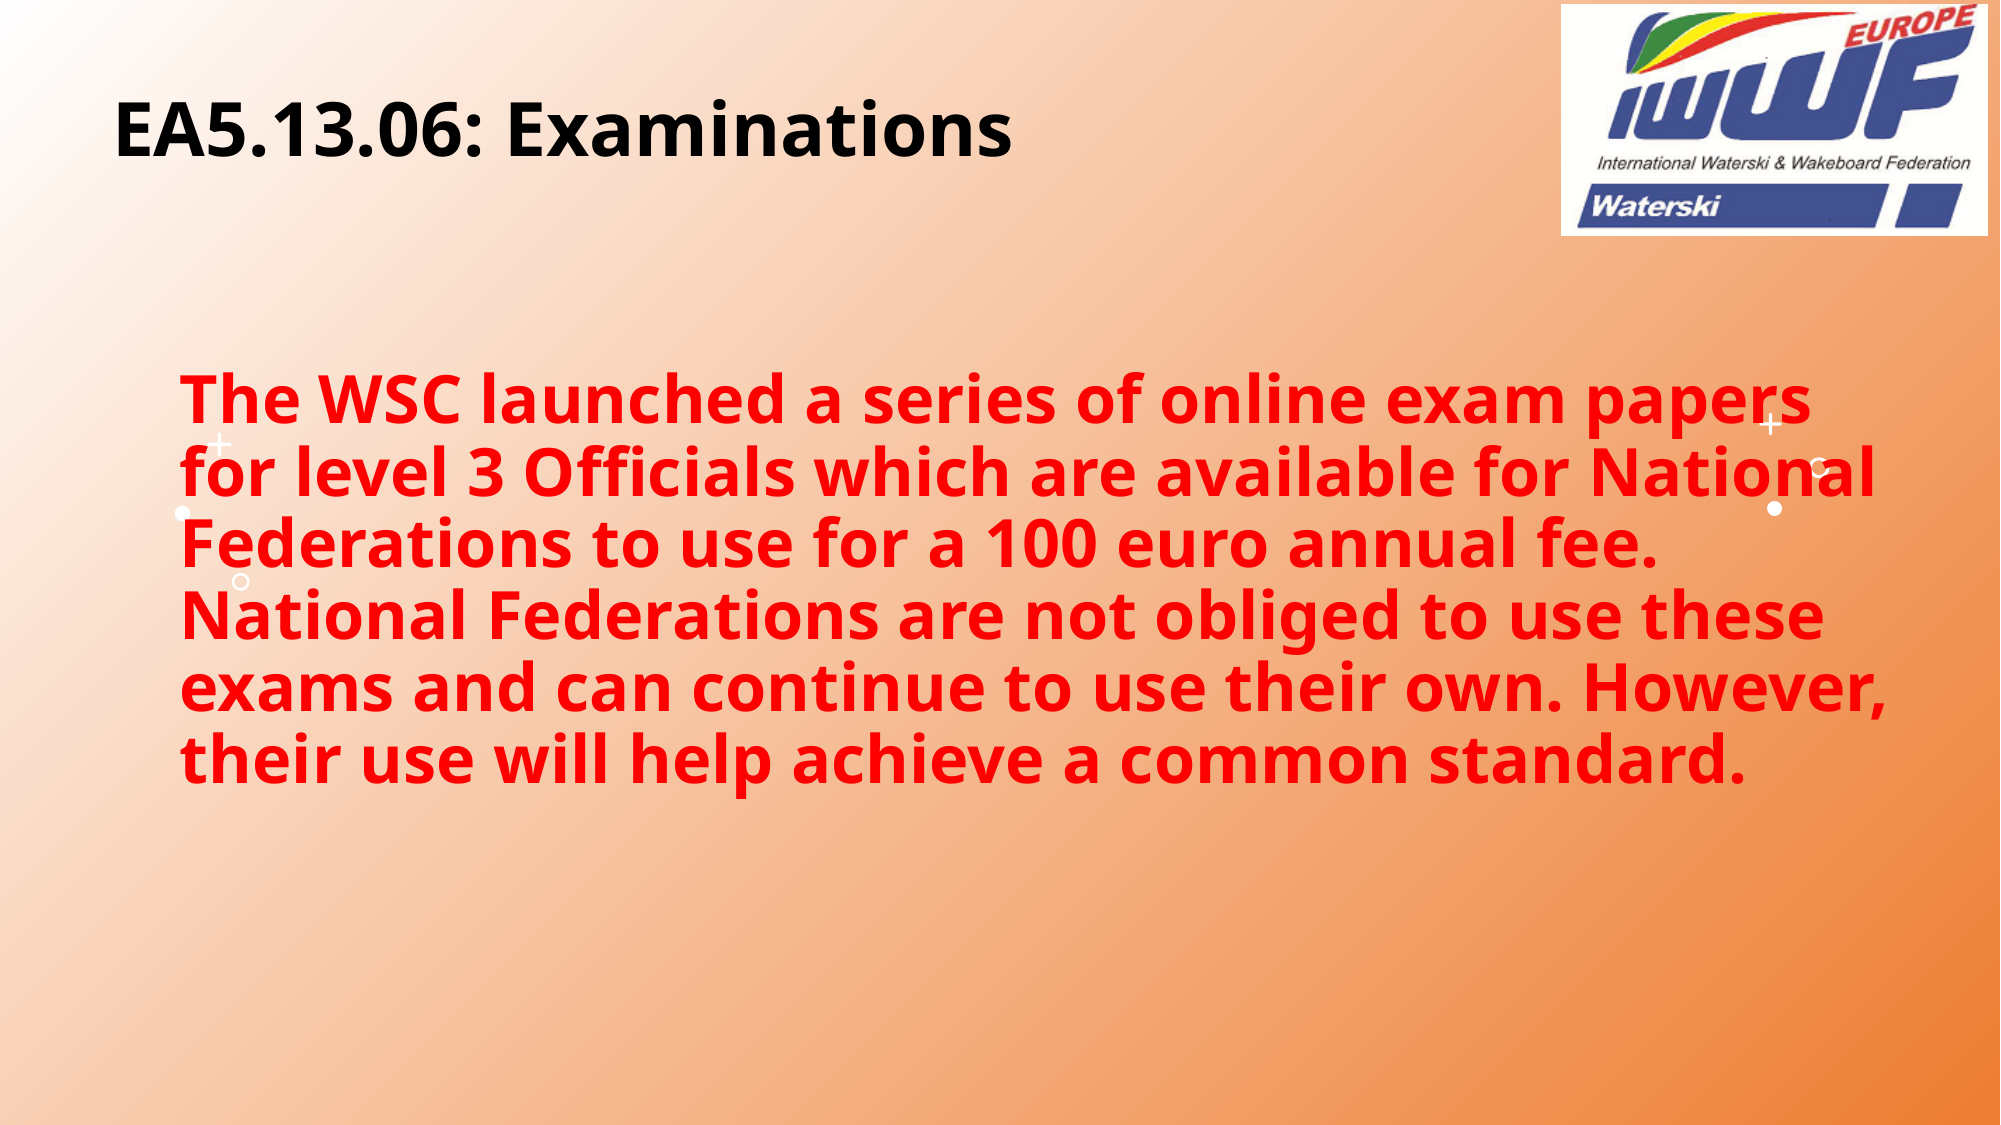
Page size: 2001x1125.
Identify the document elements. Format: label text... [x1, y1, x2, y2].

list The WSC launched a series of online exam papers for level 3 Officials which are available for National Federations to use for a 100 euro annual fee. National Federations are not obliged to use these exams and can continue to use their own. However, their use will help achieve a common standard. [164, 358, 1905, 1065]
text_box EA5.13.06: Examinations [97, 74, 1353, 179]
picture [1561, 3, 1988, 236]
